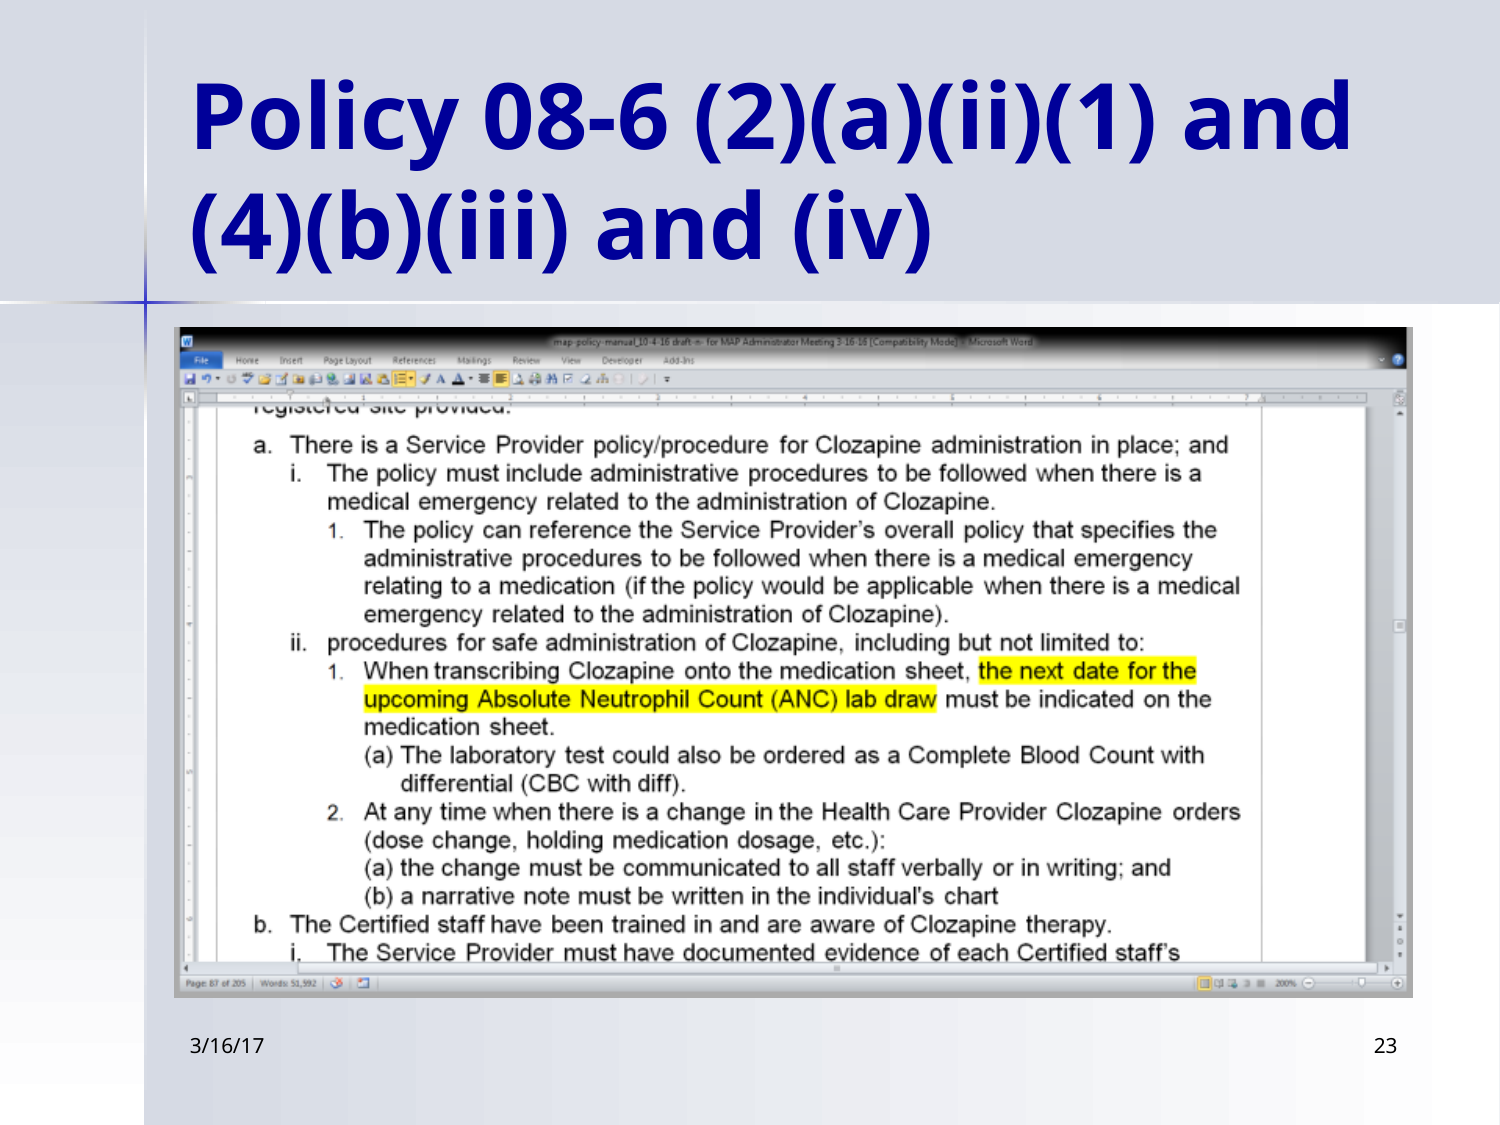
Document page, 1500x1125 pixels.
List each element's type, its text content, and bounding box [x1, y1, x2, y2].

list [174, 326, 1413, 999]
slide_number 23 [1100, 1025, 1413, 1100]
title Policy 08-6 (2)(a)(ii)(1) and (4)(b)(iii) and (iv) [174, 50, 1413, 285]
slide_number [174, 1025, 488, 1100]
